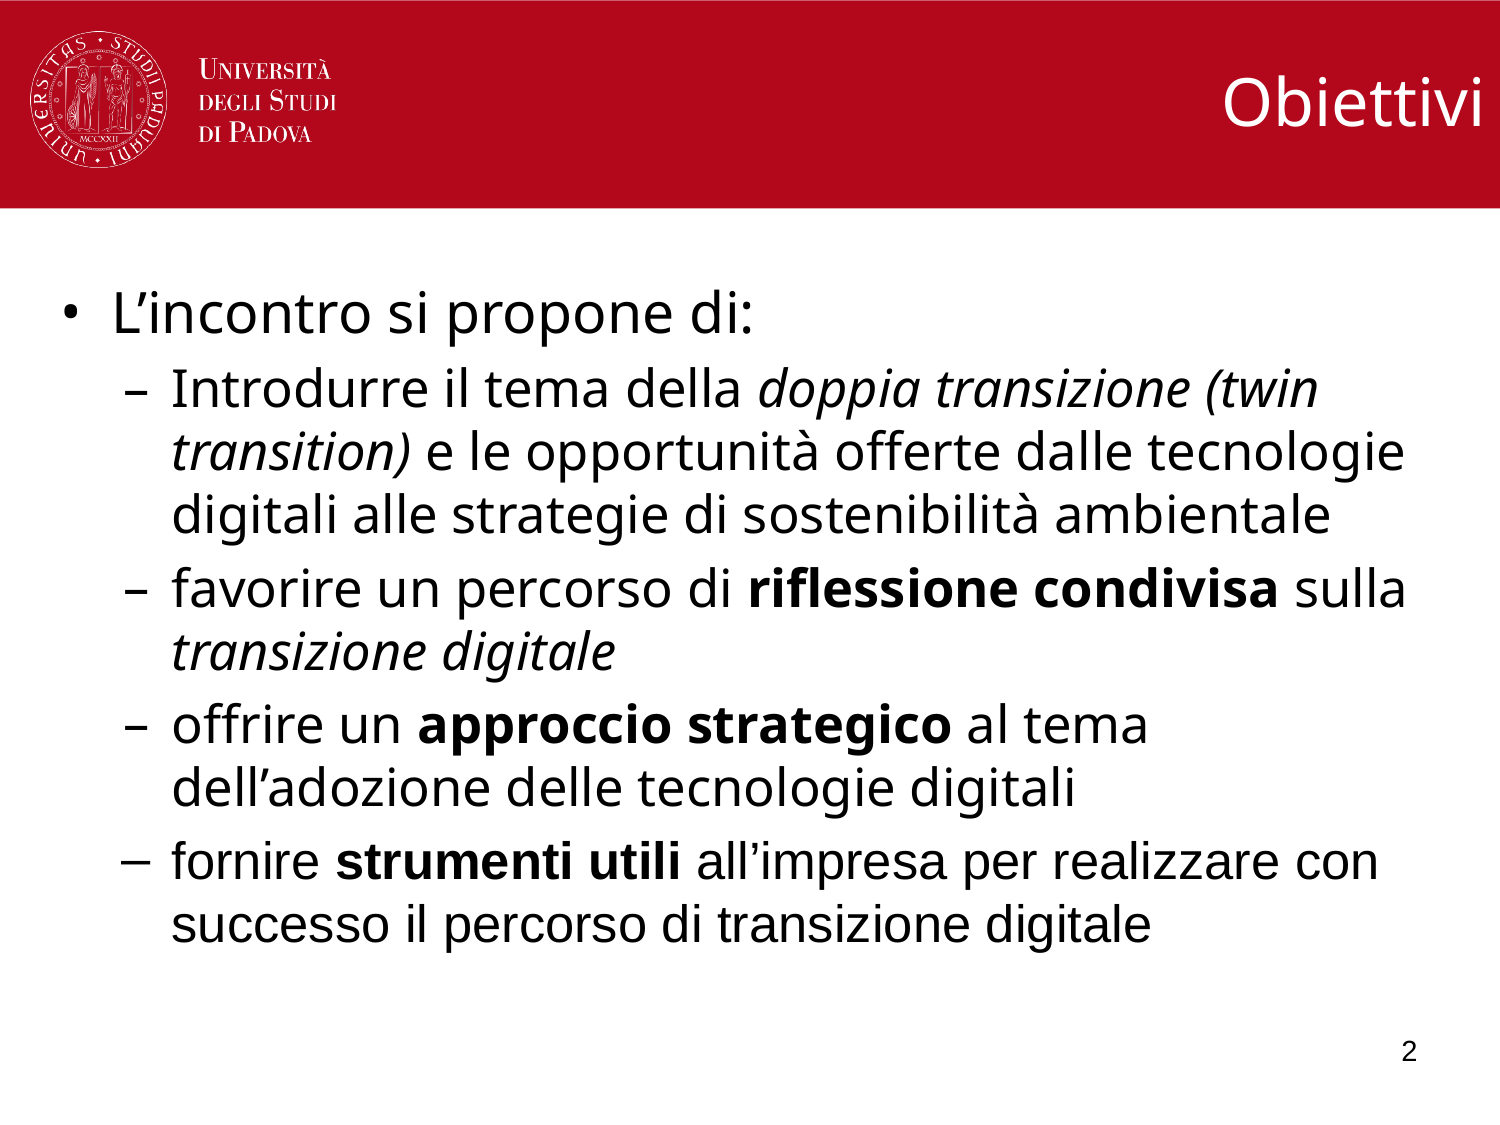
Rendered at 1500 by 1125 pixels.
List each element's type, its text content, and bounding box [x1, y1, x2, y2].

text_box [0, 0, 1500, 209]
list L’incontro si propone di: Introdurre il tema della doppia transizione (twin transition) e le opportunità offerte dalle tecnologie digitali alle strategie di sostenibilità ambientale favorire un percorso di riflessione condivisa sulla transizione digitale offrire un approccio strategico al tema dell’adozione delle tecnologie digitali fornire strumenti utili all’impresa per realizzare con successo il percorso di transizione digitale [53, 268, 1447, 1012]
slide_number 2 [1375, 1024, 1425, 1125]
text_box Obiettivi [883, 52, 1494, 147]
picture [29, 30, 336, 168]
